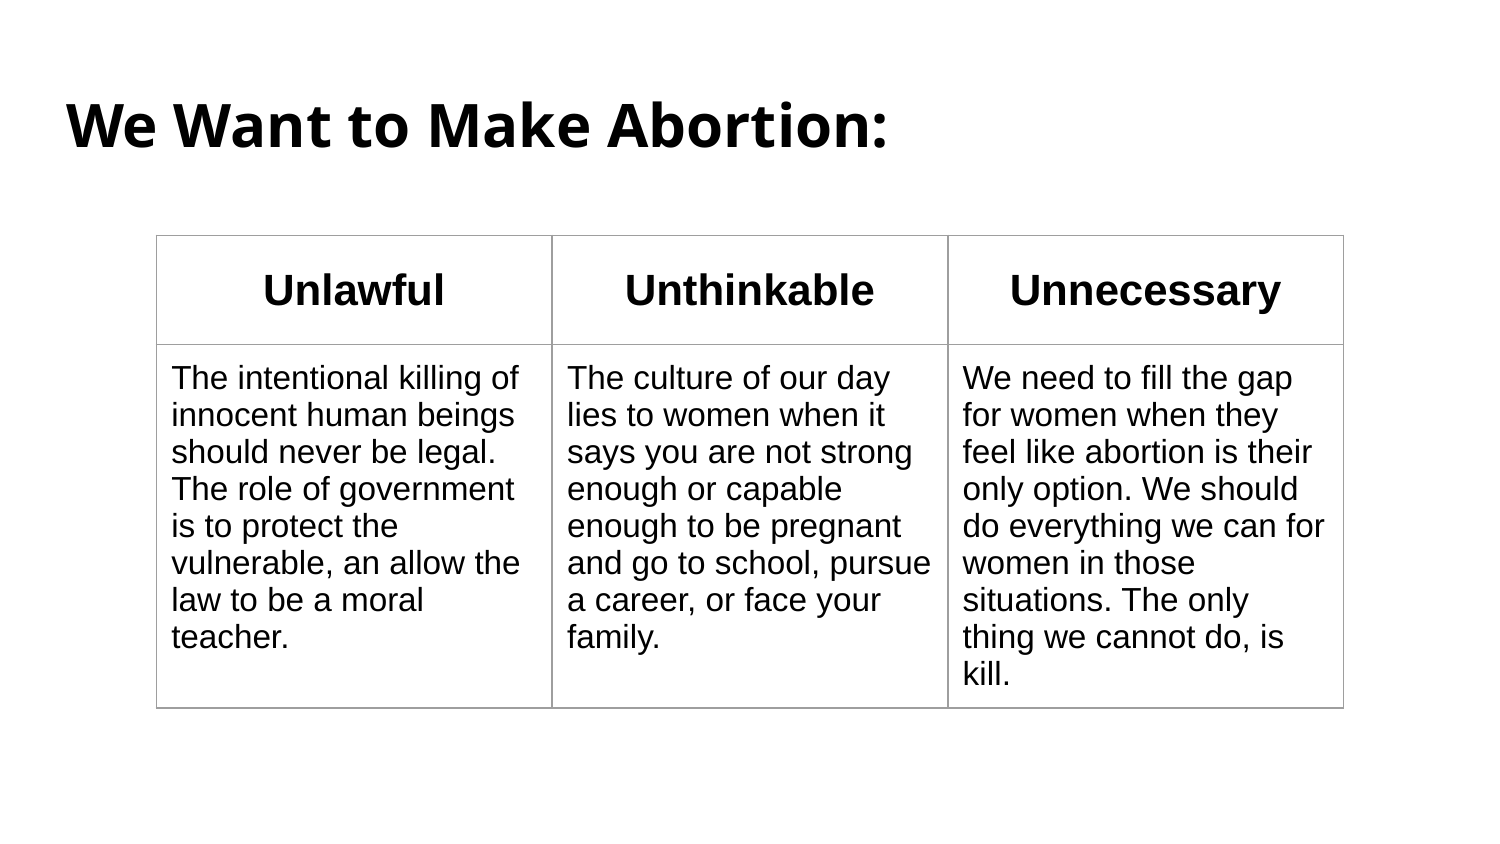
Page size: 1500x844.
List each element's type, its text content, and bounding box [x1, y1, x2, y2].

table_cell The intentional killing of innocent human beings should never be legal. The role of government is to protect the vulnerable, an allow the law to be a moral teacher. [157, 345, 551, 707]
table_header Unnecessary [949, 236, 1343, 344]
table_cell We need to fill the gap for women when they feel like abortion is their only option. We should do everything we can for women in those situations. The only thing we cannot do, is kill. [949, 345, 1343, 707]
table_header Unthinkable [553, 236, 947, 344]
title We Want to Make Abortion: [51, 72, 1449, 176]
table_header Unlawful [157, 236, 551, 344]
table_cell The culture of our day lies to women when it says you are not strong enough or capable enough to be pregnant and go to school, pursue a career, or face your family. [553, 345, 947, 707]
